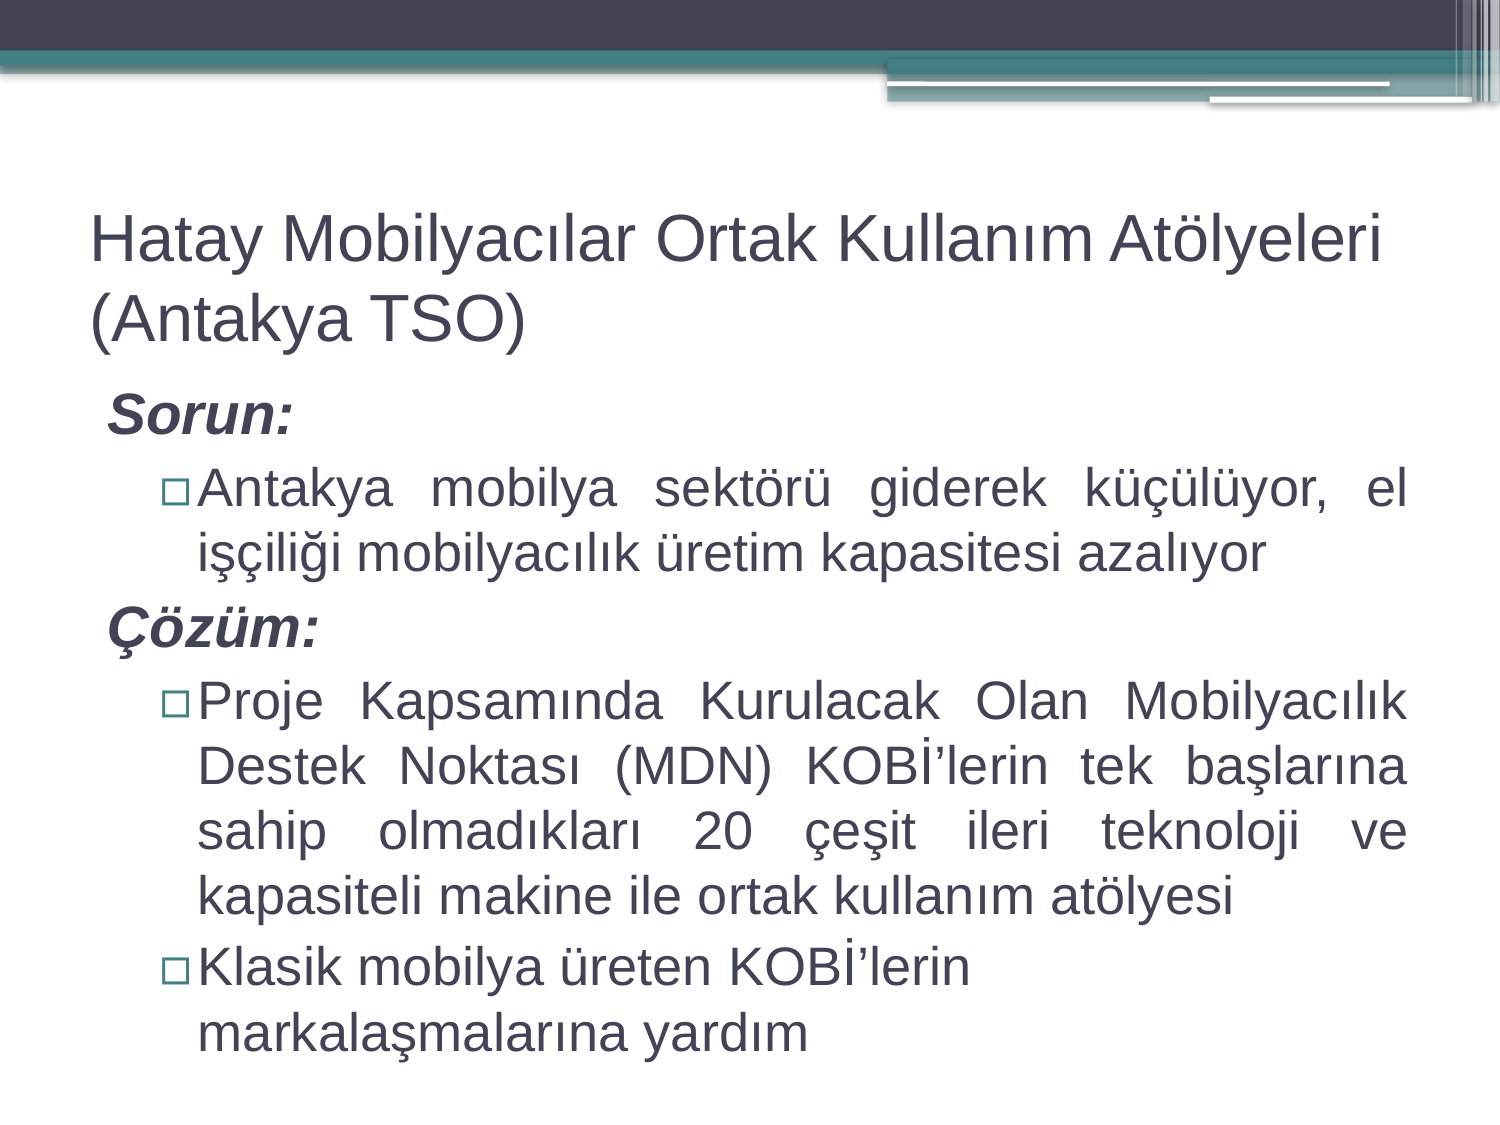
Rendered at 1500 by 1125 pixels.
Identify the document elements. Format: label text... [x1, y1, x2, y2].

list Sorun: Antakya mobilya sektörü giderek küçülüyor, el işçiliği mobilyacılık üretim kapasitesi azalıyor Çözüm: Proje Kapsamında Kurulacak Olan Mobilyacılık Destek Noktası (MDN) KOBİ’lerin tek başlarına sahip olmadıkları 20 çeşit ileri teknoloji ve kapasiteli makine ile ortak kullanım atölyesi Klasik mobilya üreten KOBİ’lerin markalaşmalarına yardım [75, 368, 1425, 1079]
title Hatay Mobilyacılar Ortak Kullanım Atölyeleri (Antakya TSO) [75, 187, 1425, 363]
